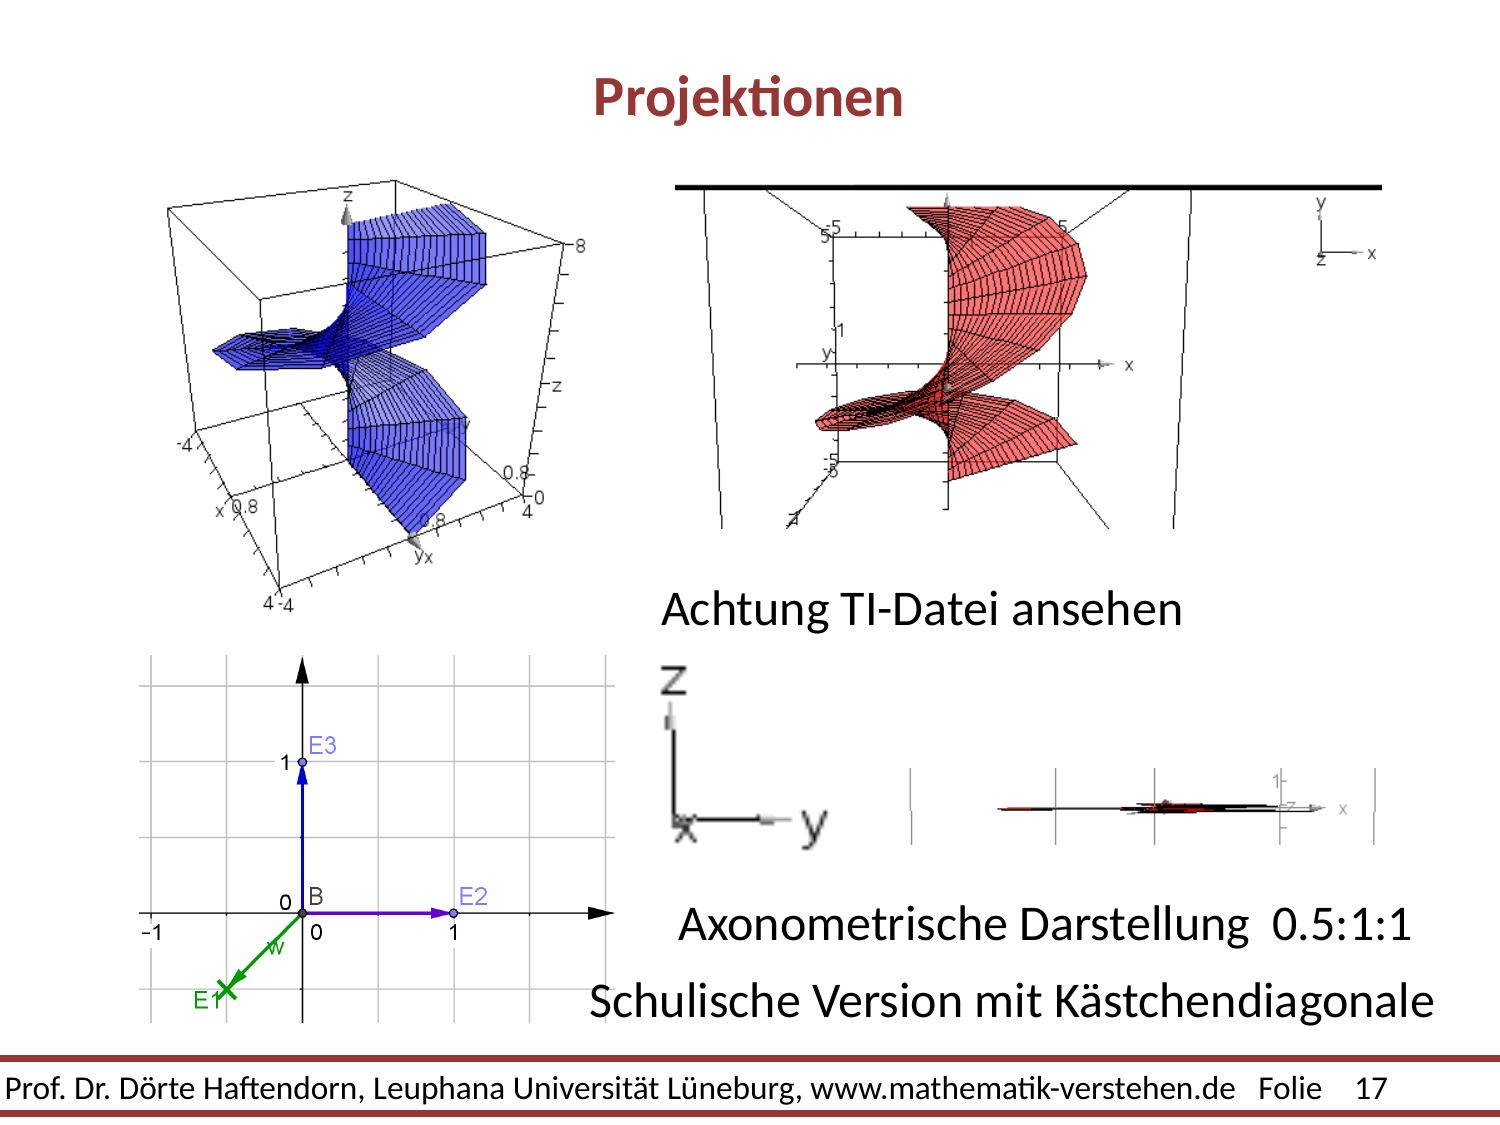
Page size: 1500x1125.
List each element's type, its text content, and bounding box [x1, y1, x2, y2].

text_box Achtung TI-Datei ansehen [646, 568, 1199, 644]
text_box Prof. Dr. Dörte Haftendorn, Leuphana Universität Lüneburg, www.mathematik-verstehen.de Folie 17 [0, 1058, 1500, 1114]
text_box Axonometrische Darstellung 0.5:1:1 [663, 882, 1429, 958]
picture [674, 184, 1382, 529]
text_box Schulische Version mit Kästchendiagonale [574, 960, 1451, 1036]
title Projektionen [112, 30, 1388, 155]
picture [886, 768, 1471, 846]
picture [644, 649, 881, 879]
picture [110, 115, 634, 637]
picture [139, 655, 615, 1023]
